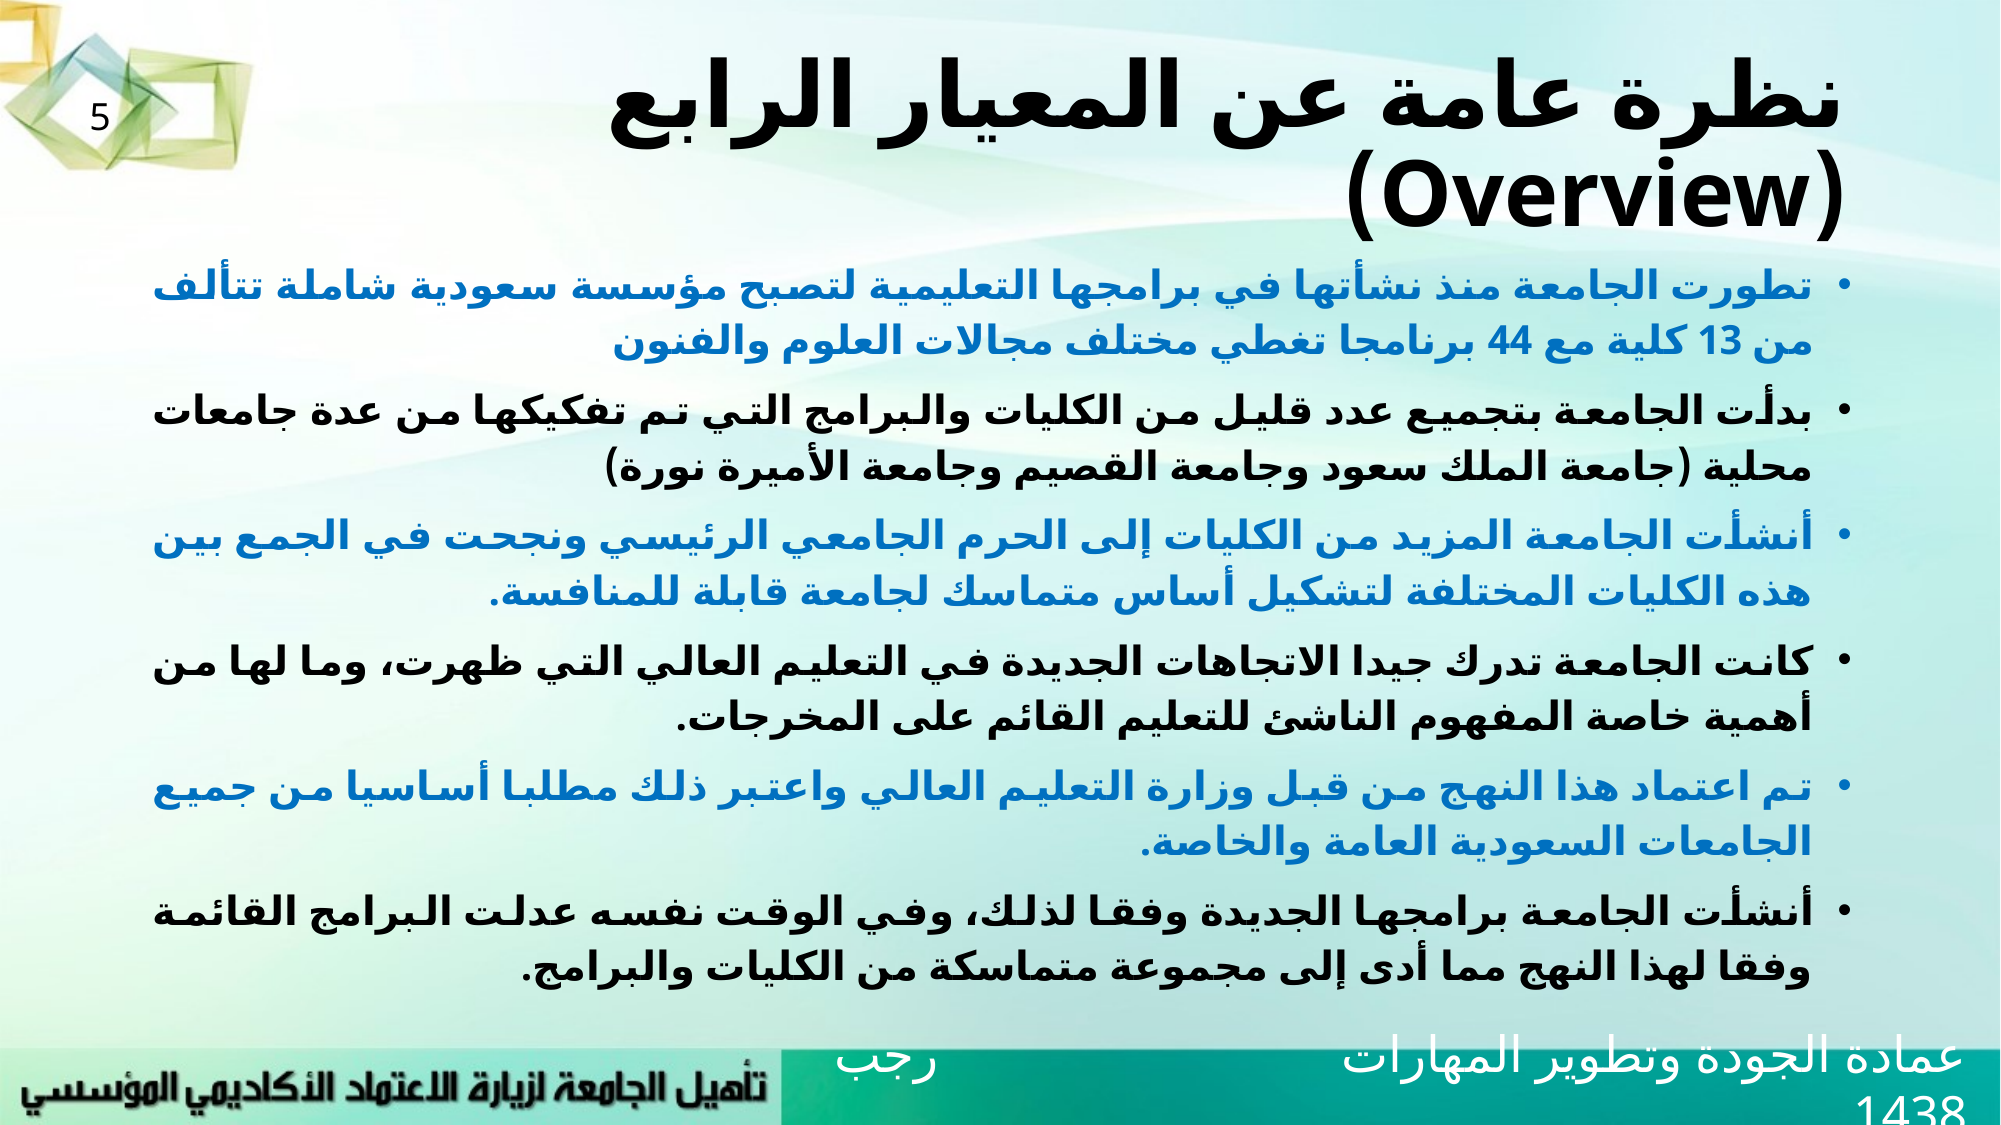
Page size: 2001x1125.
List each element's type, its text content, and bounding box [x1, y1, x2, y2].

title نظرة عامة عن المعيار الرابع (Overview) [137, 67, 1863, 228]
slide_number عمادة الجودة وتطوير المهارات رجب 1438 [790, 1053, 1983, 1112]
list تطورت الجامعة منذ نشأتها في برامجها التعليمية لتصبح مؤسسة سعودية شاملة تتألف من 13 كلية مع 44 برنامجا تغطي مختلف مجالات العلوم والفنون بدأت الجامعة بتجميع عدد قليل من الكليات والبرامج التي تم تفكيكها من عدة جامعات محلية (جامعة الملك سعود وجامعة القصيم وجامعة الأميرة نورة) أنشأت الجامعة المزيد من الكليات إلى الحرم الجامعي الرئيسي ونجحت في الجمع بين هذه الكليات المختلفة لتشكيل أساس متماسك لجامعة قابلة للمنافسة. كانت الجامعة تدرك جيدا الاتجاهات الجديدة في التعليم العالي التي ظهرت، وما لها من أهمية خاصة المفهوم الناشئ للتعليم القائم على المخرجات. تم اعتماد هذا النهج من قبل وزارة التعليم العالي واعتبر ذلك مطلبا أساسيا من جميع الجامعات السعودية العامة والخاصة. أنشأت الجامعة برامجها الجديدة وفقا لذلك، وفي الوقت نفسه عدلت البرامج القائمة وفقا لهذا النهج مما أدى إلى مجموعة متماسكة من الكليات والبرامج. [137, 244, 1863, 1006]
slide_number 5 [61, 74, 127, 147]
picture [0, 0, 2001, 1125]
